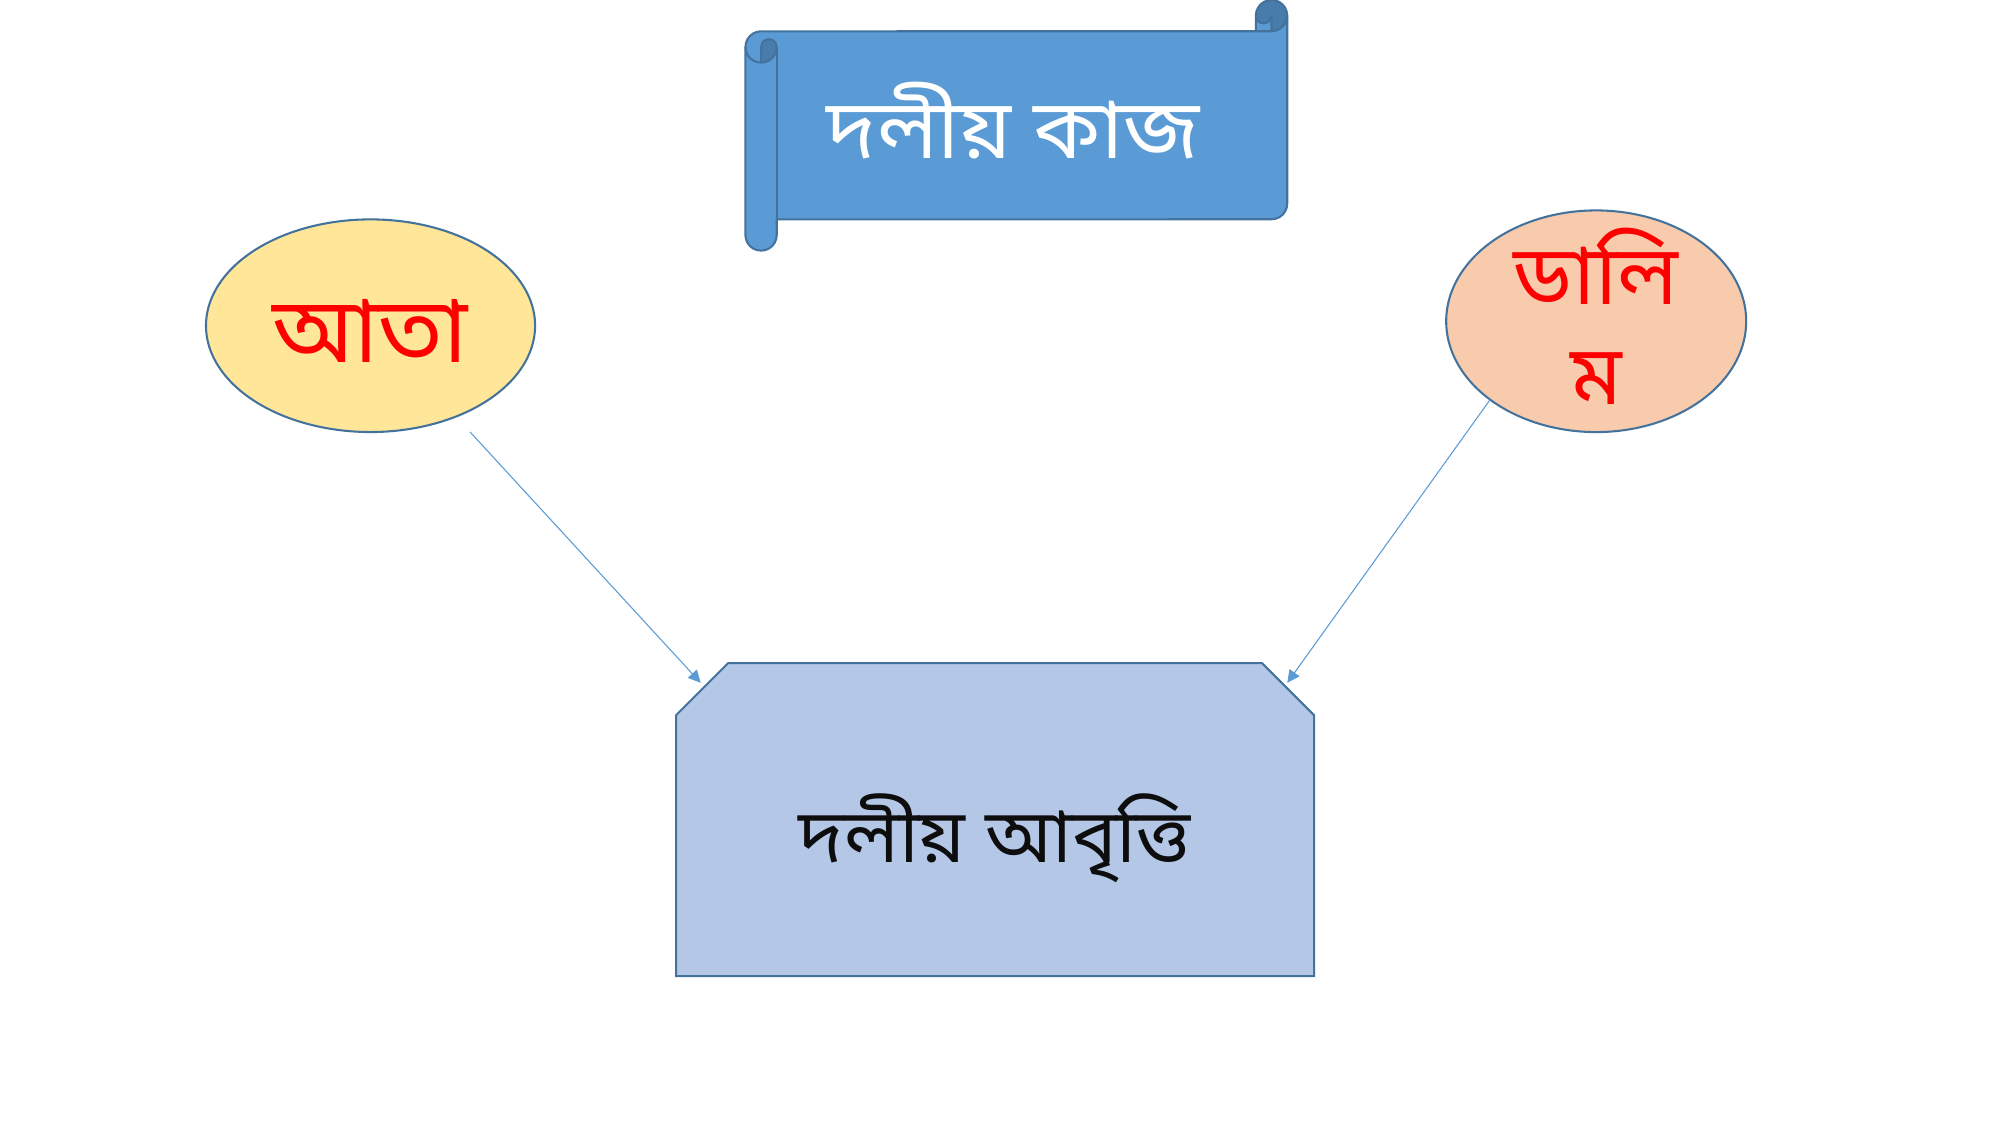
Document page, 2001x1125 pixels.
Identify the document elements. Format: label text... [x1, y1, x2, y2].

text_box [470, 432, 701, 683]
text_box আতা [204, 218, 537, 434]
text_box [1287, 399, 1491, 683]
text_box দলীয় কাজ [744, 0, 1289, 252]
text_box ডালিম [1445, 209, 1748, 434]
text_box দলীয় আবৃত্তি [675, 662, 1316, 978]
